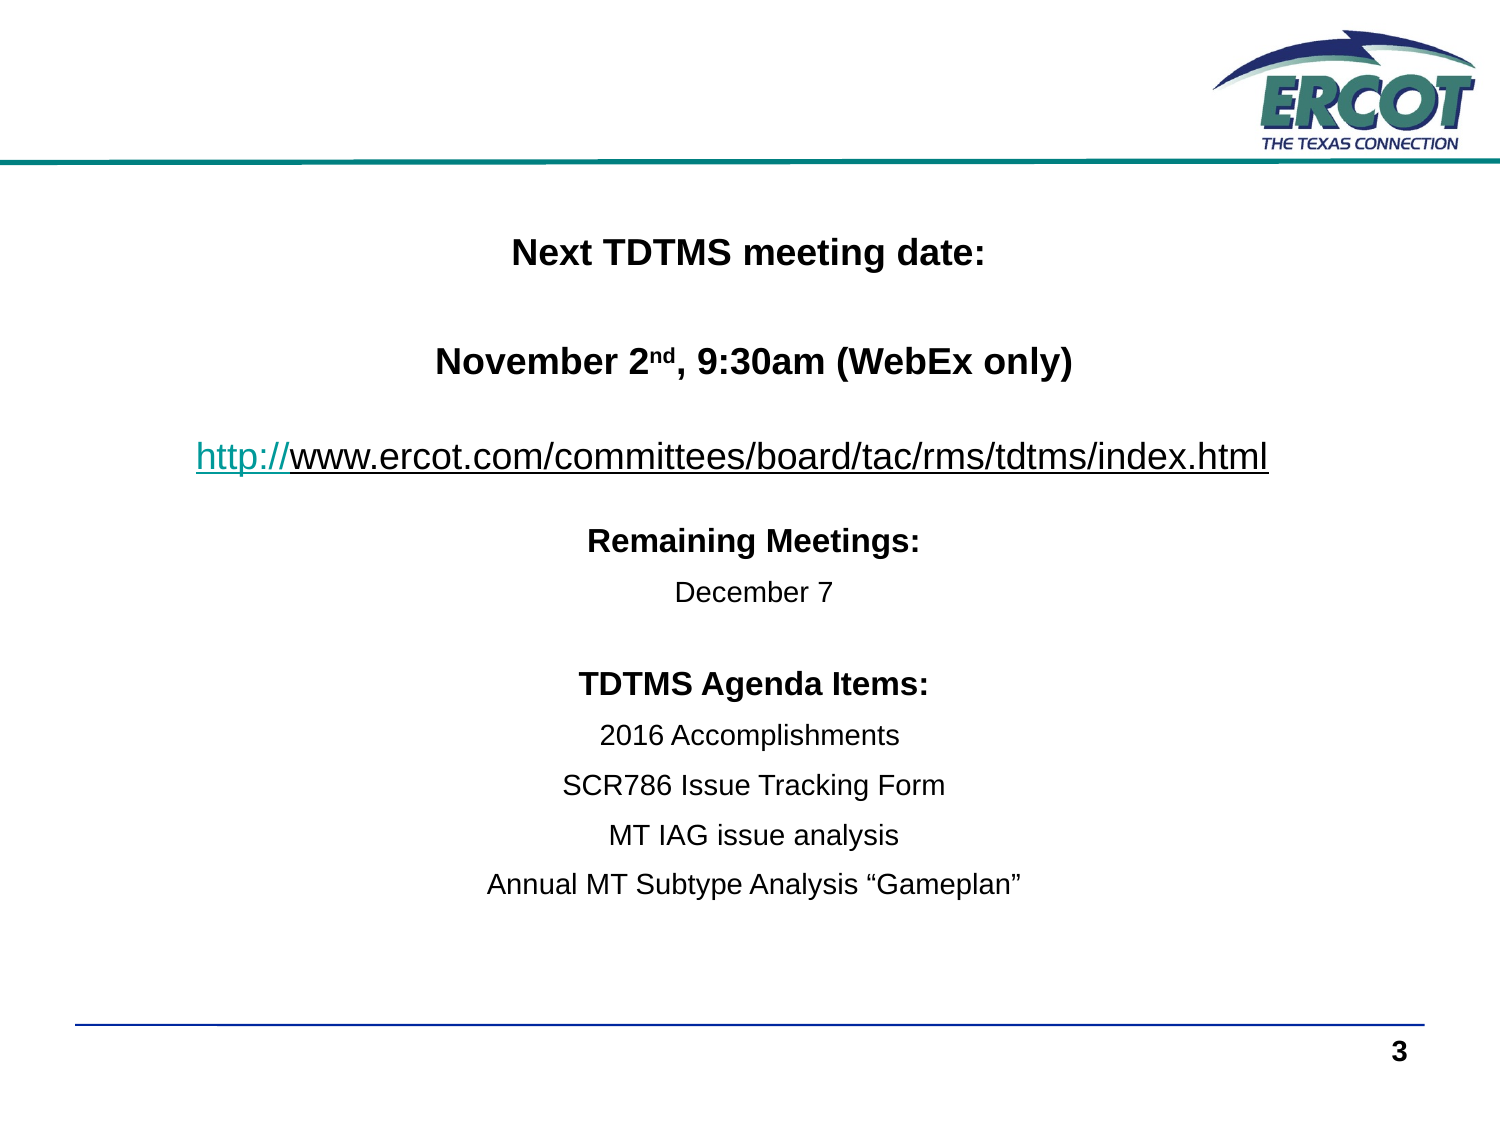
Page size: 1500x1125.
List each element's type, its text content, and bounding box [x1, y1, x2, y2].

text_box Next TDTMS meeting date: November 2nd, 9:30am (WebEx only) Remaining Meetings: December 7 TDTMS Agenda Items: 2016 Accomplishments SCR786 Issue Tracking Form MT IAG issue analysis Annual MT Subtype Analysis “Gameplan” [97, 485, 1411, 908]
slide_number 3 [947, 1025, 1423, 1104]
picture [1200, 12, 1488, 158]
text_box Next TDTMS meeting date: November 2nd, 9:30am (WebEx only) Remaining Meetings: December 7 TDTMS Agenda Items: 2016 Accomplishments SCR786 Issue Tracking Form MT IAG issue analysis Annual MT Subtype Analysis “Gameplan” [97, 220, 1411, 424]
text_box http://www.ercot.com/committees/board/tac/rms/tdtms/index.html [85, 424, 1411, 485]
